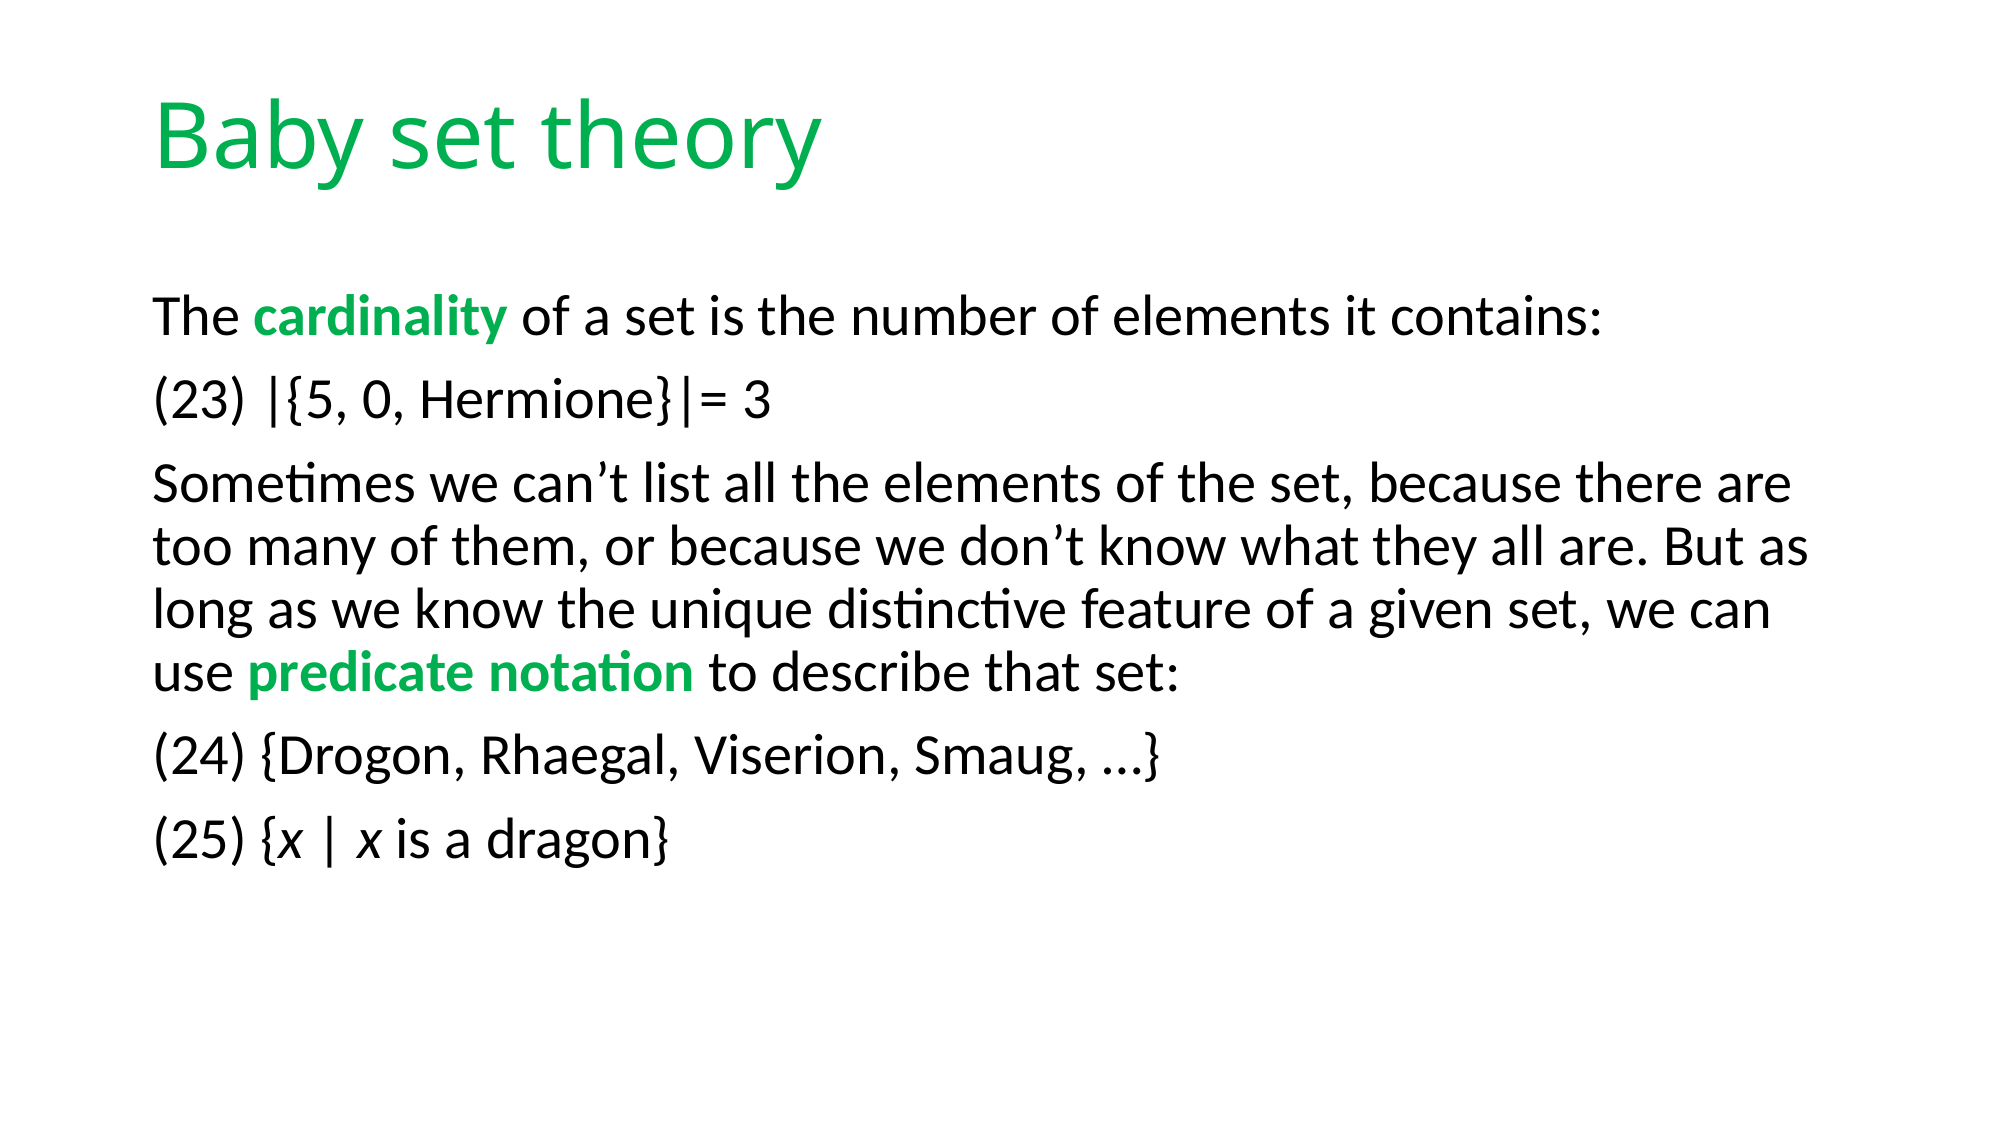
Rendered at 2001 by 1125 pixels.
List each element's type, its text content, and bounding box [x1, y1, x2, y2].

title Baby set theory [137, 0, 1863, 277]
list The cardinality of a set is the number of elements it contains: (23) |{5, 0, Hermione}|= 3 Sometimes we can’t list all the elements of the set, because there are too many of them, or because we don’t know what they all are. But as long as we know the unique distinctive feature of a given set, we can use predicate notation to describe that set: (24) {Drogon, Rhaegal, Viserion, Smaug, …} (25) {x | x is a dragon} [137, 277, 1863, 1014]
